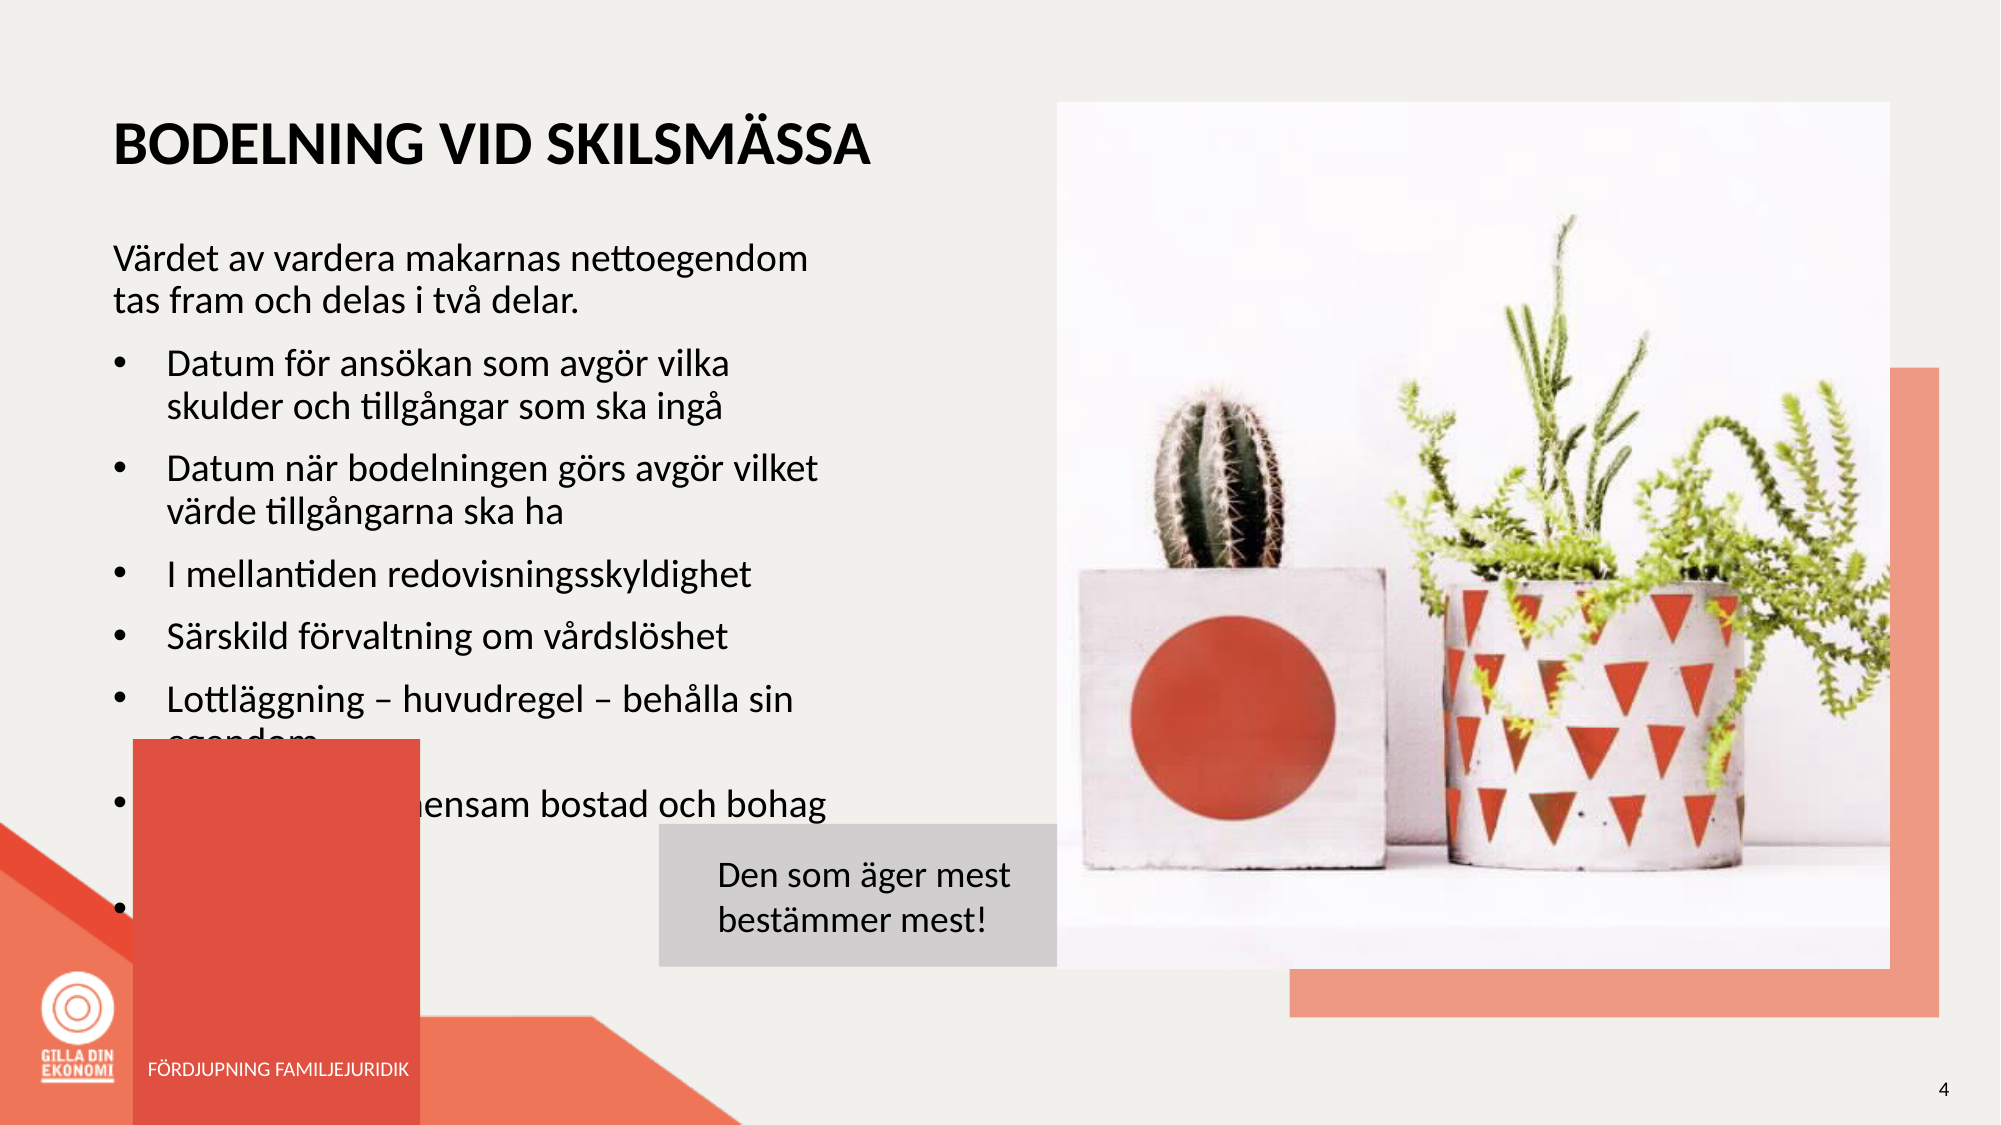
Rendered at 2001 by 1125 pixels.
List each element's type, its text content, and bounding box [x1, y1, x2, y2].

picture [421, 944, 744, 1125]
list FÖRDJUPNING FAMILJEJURIDIK [132, 739, 421, 1125]
text_box Den som äger mest bestämmer mest! [658, 823, 1057, 968]
picture [0, 822, 132, 1125]
picture [1057, 101, 1890, 969]
title BODELNING VID SKILSMÄSSA [98, 102, 1044, 321]
list Värdet av vardera makarnas nettoegendom tas fram och delas i två delar. Datum för ansökan som avgör vilka skulder och tillgångar som ska ingå Datum när bodelningen görs avgör vilket värde tillgångarna ska ha I mellantiden redovisningsskyldighet Särskild förvaltning om vårdslöshet Lottläggning – huvudregel – behålla sin egendom Undantag - gemensam bostad och bohag – störst behov Kompensation [98, 229, 865, 944]
